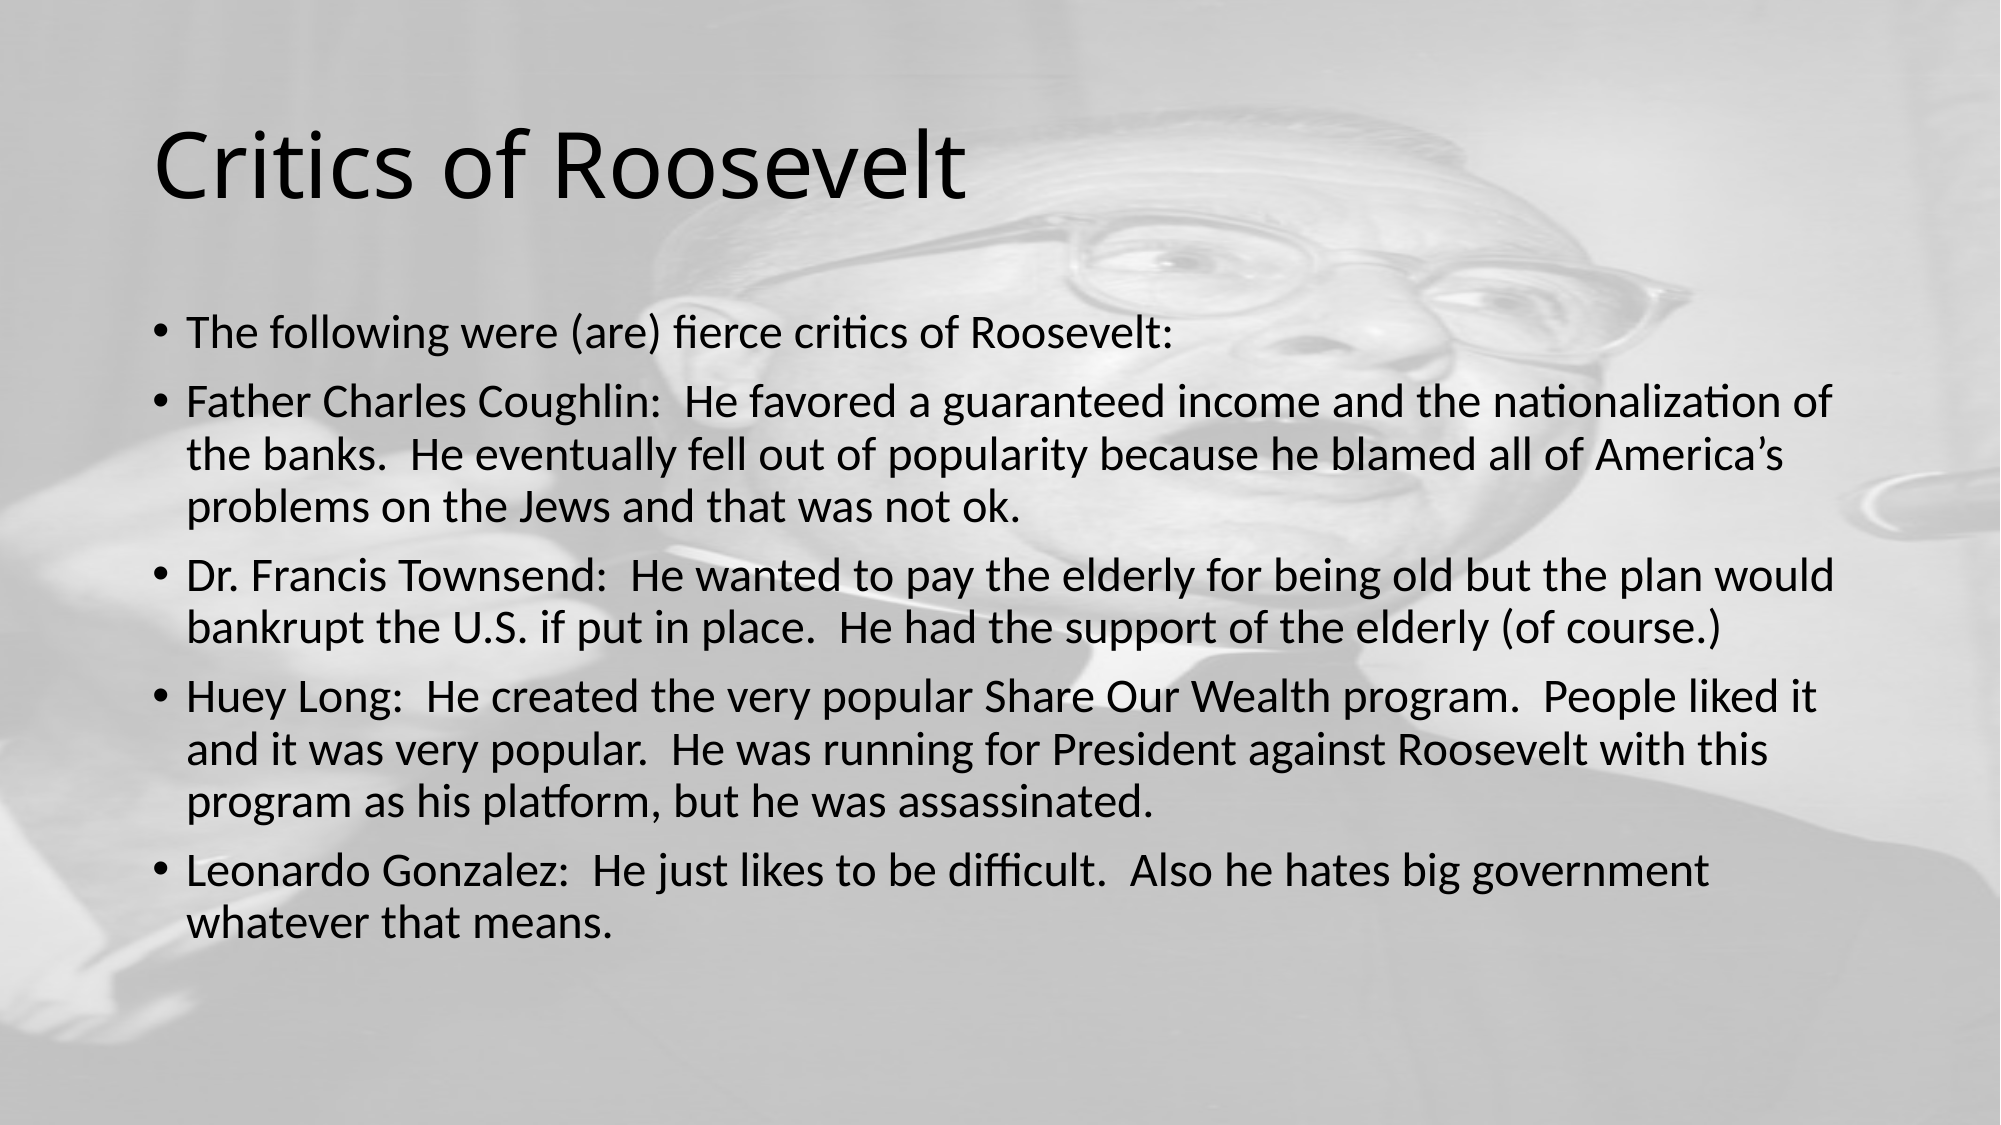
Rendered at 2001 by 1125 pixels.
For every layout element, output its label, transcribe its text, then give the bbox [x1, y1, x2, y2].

list The following were (are) fierce critics of Roosevelt: Father Charles Coughlin: He favored a guaranteed income and the nationalization of the banks. He eventually fell out of popularity because he blamed all of America’s problems on the Jews and that was not ok. Dr. Francis Townsend: He wanted to pay the elderly for being old but the plan would bankrupt the U.S. if put in place. He had the support of the elderly (of course.) Huey Long: He created the very popular Share Our Wealth program. People liked it and it was very popular. He was running for President against Roosevelt with this program as his platform, but he was assassinated. Leonardo Gonzalez: He just likes to be difficult. Also he hates big government whatever that means. [137, 299, 1863, 1014]
title Critics of Roosevelt [137, 59, 1863, 278]
